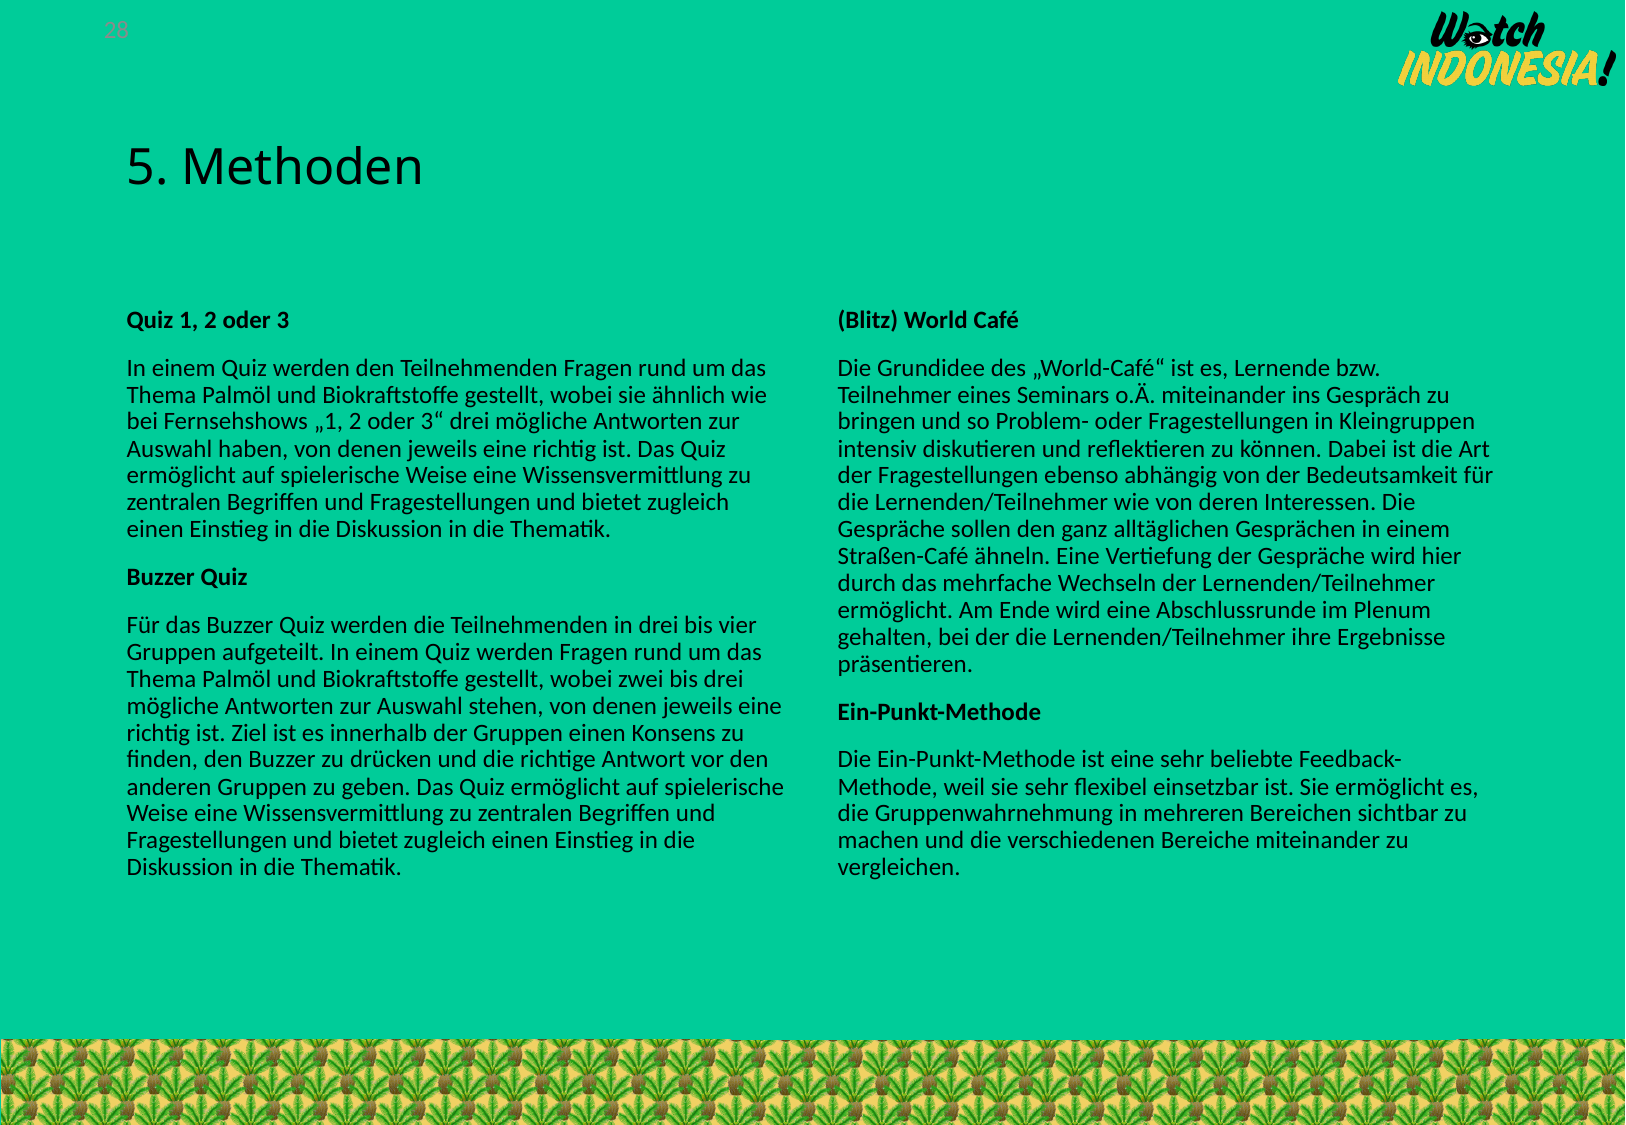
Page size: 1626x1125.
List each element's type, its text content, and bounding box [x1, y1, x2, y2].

picture [1, 1039, 1625, 1125]
picture [1398, 11, 1616, 86]
slide_number 28 [0, 0, 300, 59]
list (Blitz) World Café Die Grundidee des „World-Café“ ist es, Lernende bzw. Teilnehmer eines Seminars o.Ä. miteinander ins Gespräch zu bringen und so Problem- oder Fragestellungen in Kleingruppen intensiv diskutieren und reflektieren zu können. Dabei ist die Art der Fragestellungen ebenso abhängig von der Bedeutsamkeit für die Lernenden/Teilnehmer wie von deren Interessen. Die Gespräche sollen den ganz alltäglichen Gesprächen in einem Straßen-Café ähneln. Eine Vertiefung der Gespräche wird hier durch das mehrfache Wechseln der Lernenden/Teilnehmer ermöglicht. Am Ende wird eine Abschlussrunde im Plenum gehalten, bei der die Lernenden/Teilnehmer ihre Ergebnisse präsentieren. Ein-Punkt-Methode Die Ein-Punkt-Methode ist eine sehr beliebte Feedback-Methode, weil sie sehr flexibel einsetzbar ist. Sie ermöglicht es, die Gruppenwahrnehmung in mehreren Bereichen sichtbar zu machen und die verschiedenen Bereiche miteinander zu vergleichen. [822, 299, 1514, 1014]
list Quiz 1, 2 oder 3 In einem Quiz werden den Teilnehmenden Fragen rund um das Thema Palmöl und Biokraftstoffe gestellt, wobei sie ähnlich wie bei Fernsehshows „1, 2 oder 3“ drei mögliche Antworten zur Auswahl haben, von denen jeweils eine richtig ist. Das Quiz ermöglicht auf spielerische Weise eine Wissensvermittlung zu zentralen Begriffen und Fragestellungen und bietet zugleich einen Einstieg in die Diskussion in die Thematik. Buzzer Quiz Für das Buzzer Quiz werden die Teilnehmenden in drei bis vier Gruppen aufgeteilt. In einem Quiz werden Fragen rund um das Thema Palmöl und Biokraftstoffe gestellt, wobei zwei bis drei mögliche Antworten zur Auswahl stehen, von denen jeweils eine richtig ist. Ziel ist es innerhalb der Gruppen einen Konsens zu finden, den Buzzer zu drücken und die richtige Antwort vor den anderen Gruppen zu geben. Das Quiz ermöglicht auf spielerische Weise eine Wissensvermittlung zu zentralen Begriffen und Fragestellungen und bietet zugleich einen Einstieg in die Diskussion in die Thematik. [111, 299, 803, 1014]
title 5. Methoden [111, 59, 1514, 278]
